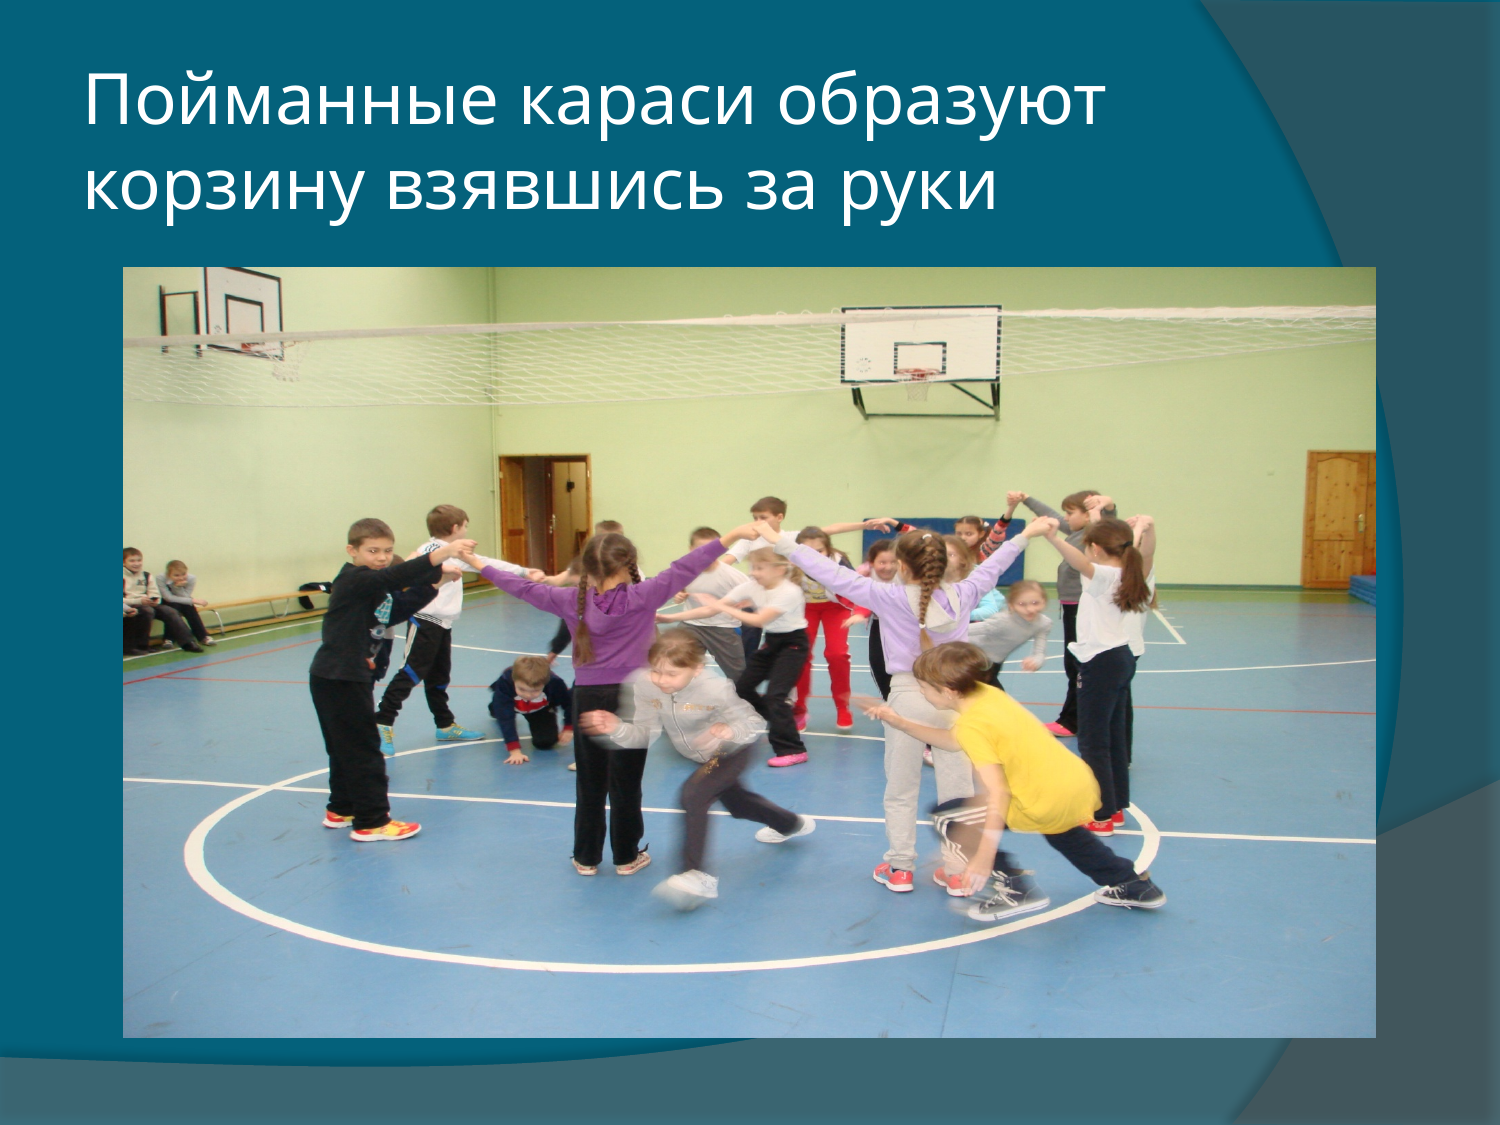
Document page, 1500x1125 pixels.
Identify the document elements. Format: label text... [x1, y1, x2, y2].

picture [124, 266, 1377, 1039]
title Пойманные караси образуют корзину взявшись за руки [75, 45, 1301, 233]
